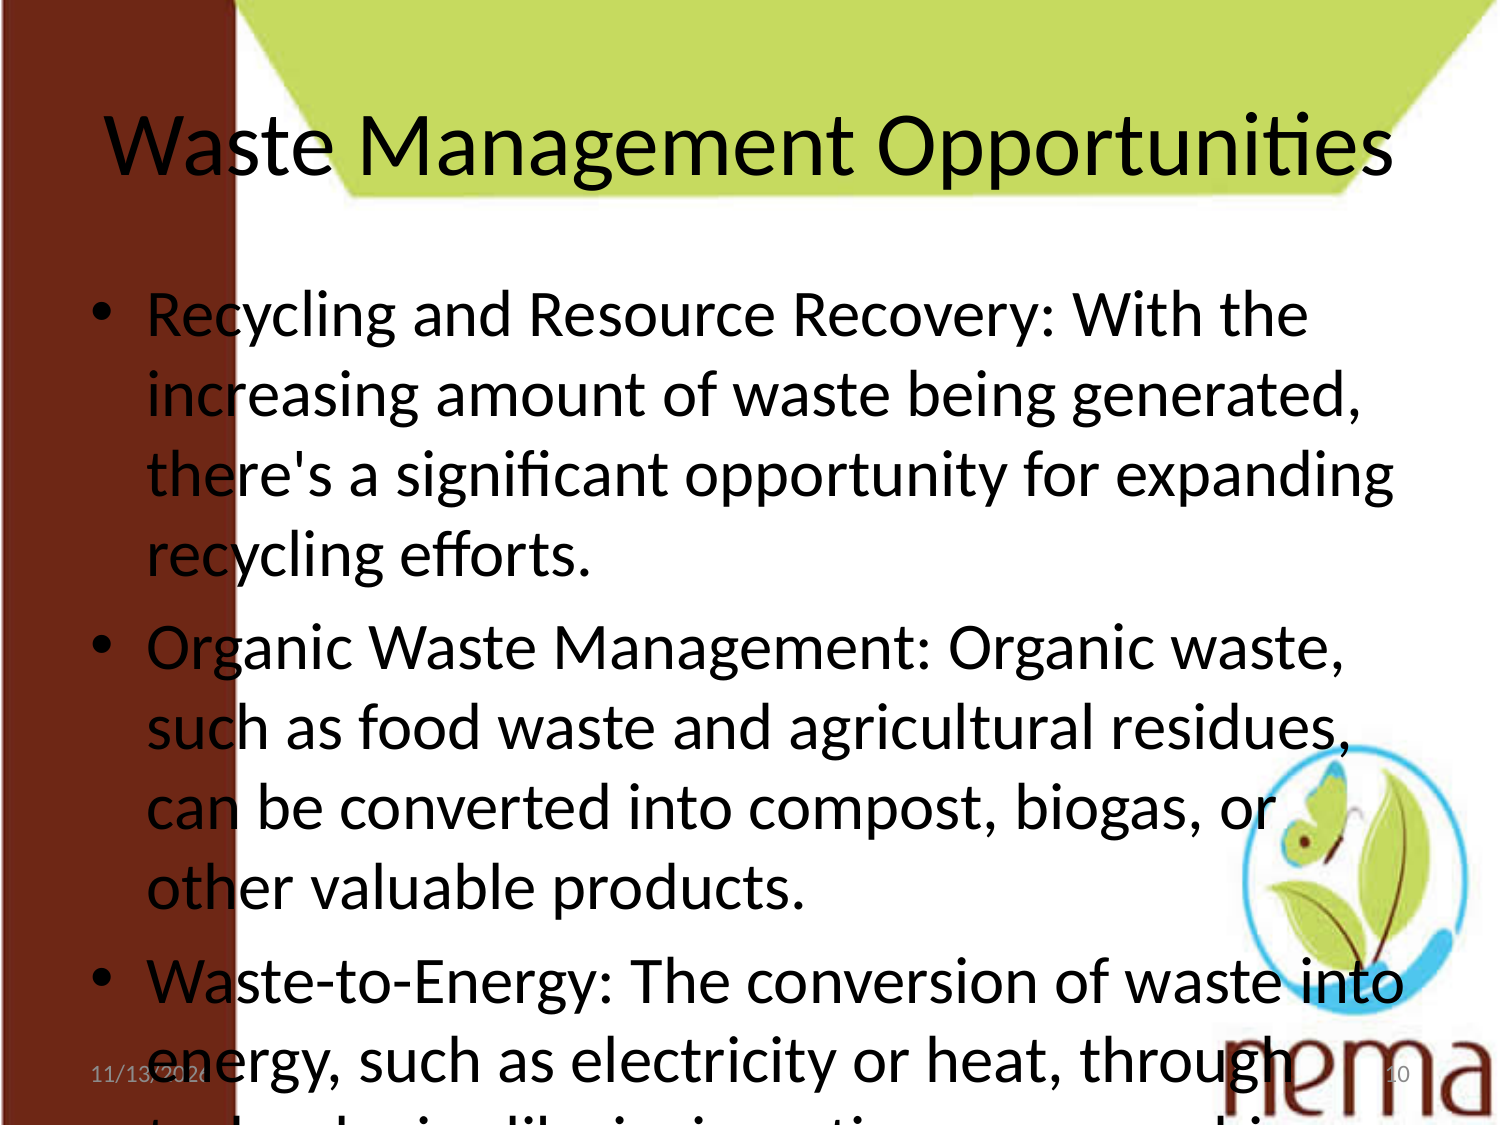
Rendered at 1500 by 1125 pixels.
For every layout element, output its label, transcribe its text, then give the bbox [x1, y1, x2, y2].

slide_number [75, 1042, 425, 1103]
list Recycling and Resource Recovery: With the increasing amount of waste being generated, there's a significant opportunity for expanding recycling efforts. Organic Waste Management: Organic waste, such as food waste and agricultural residues, can be converted into compost, biogas, or other valuable products. Waste-to-Energy: The conversion of waste into energy, such as electricity or heat, through technologies like incineration or anaerobic digestion E-waste Management: As technology use grows, so does the generation of electronic waste (e-waste). Proper collection, recycling, and disposal of e-waste can help recover valuable materials and prevent harmful substances from entering the environment. Plastic Waste Management: The global concern about plastic pollution provides an opportunity to focus on innovative ways to manage and reduce plastic waste. Waste Collection and Transport: Efficient waste collection and transportation systems are essential for proper waste management. Landfill Management and Rehabilitation: Landfills require proper design, management Public Awareness and Education: Raising public awareness about the importance of waste reduction Green Jobs Creation: The waste management sector can create employment opportunities Waste Collection Technology: Innovative technologies such as smart waste collection systems Circular Economy Initiatives: Encouraging a circular economy approach involves minimizing waste by designing products for durability, repairability, and recyclability. Entrepreneurs and businesses can explore opportunities in sustainable product design and manufacturing. Policy and Regulatory Consulting: Given the evolving waste management regulations and policies in Kenya, there's a need for consulting services that assist businesses and organizations in understanding and complying with these regulations. [75, 262, 1425, 1005]
picture [0, 0, 1500, 1125]
slide_number 10 [1074, 1042, 1425, 1103]
title Waste Management Opportunities [75, 45, 1425, 233]
